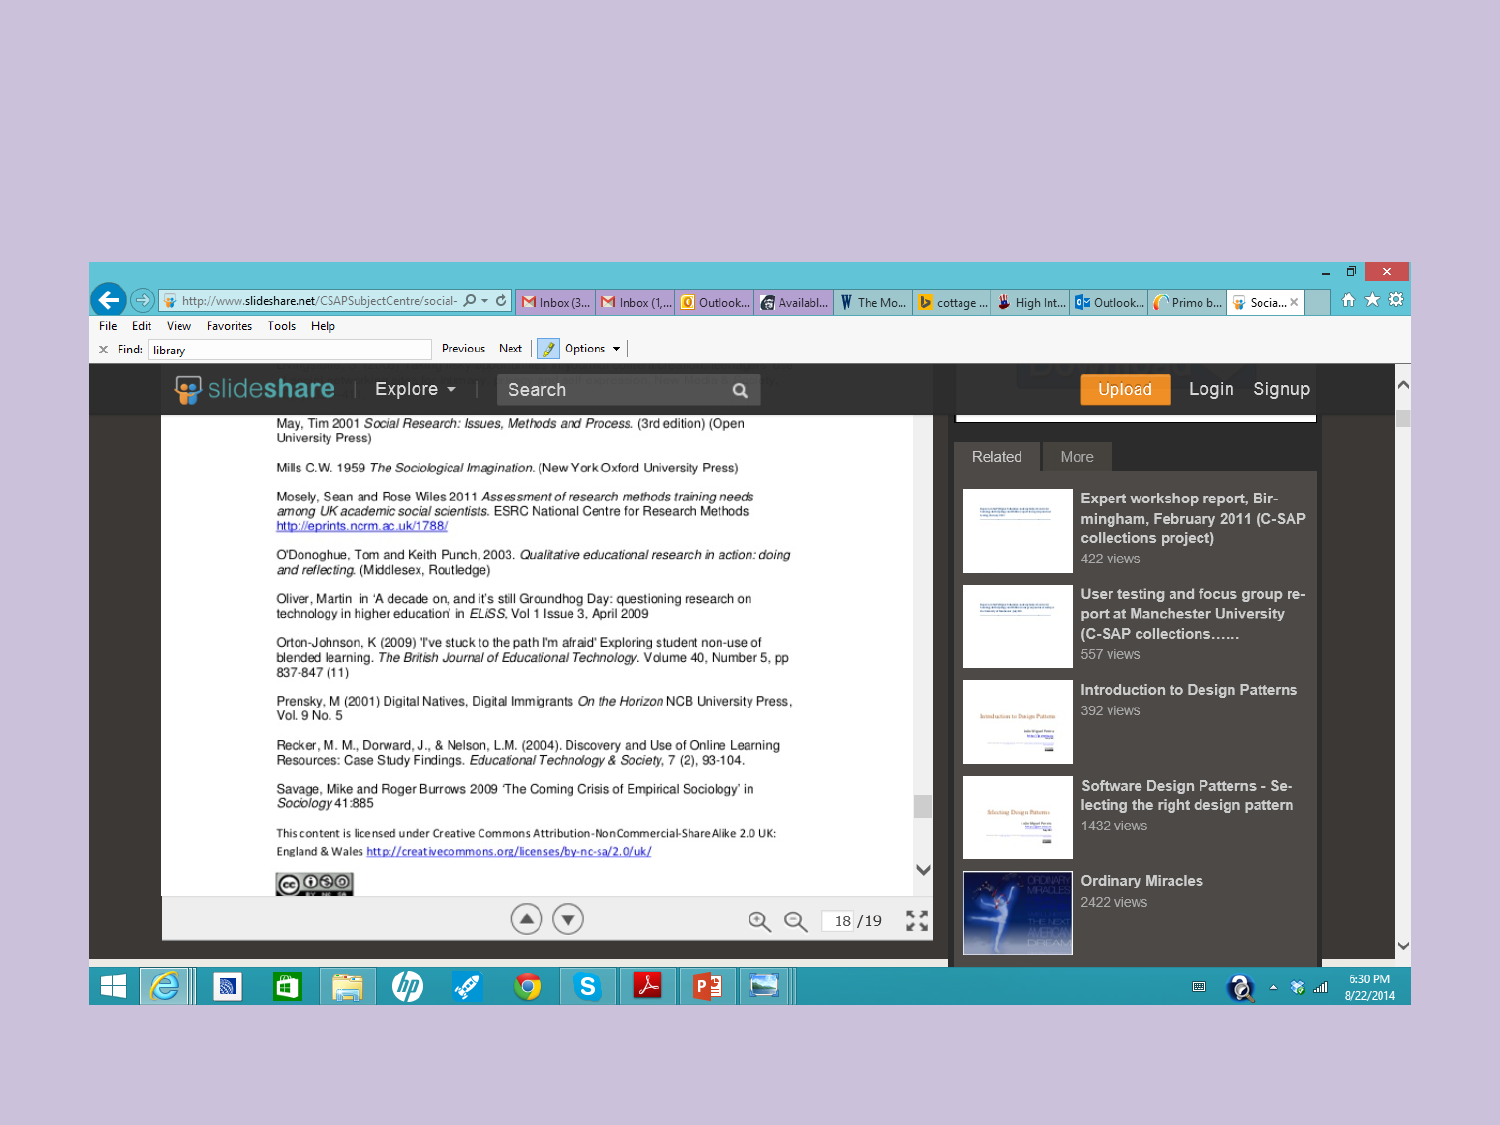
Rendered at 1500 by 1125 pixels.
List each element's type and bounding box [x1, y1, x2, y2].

list [89, 262, 1411, 1006]
